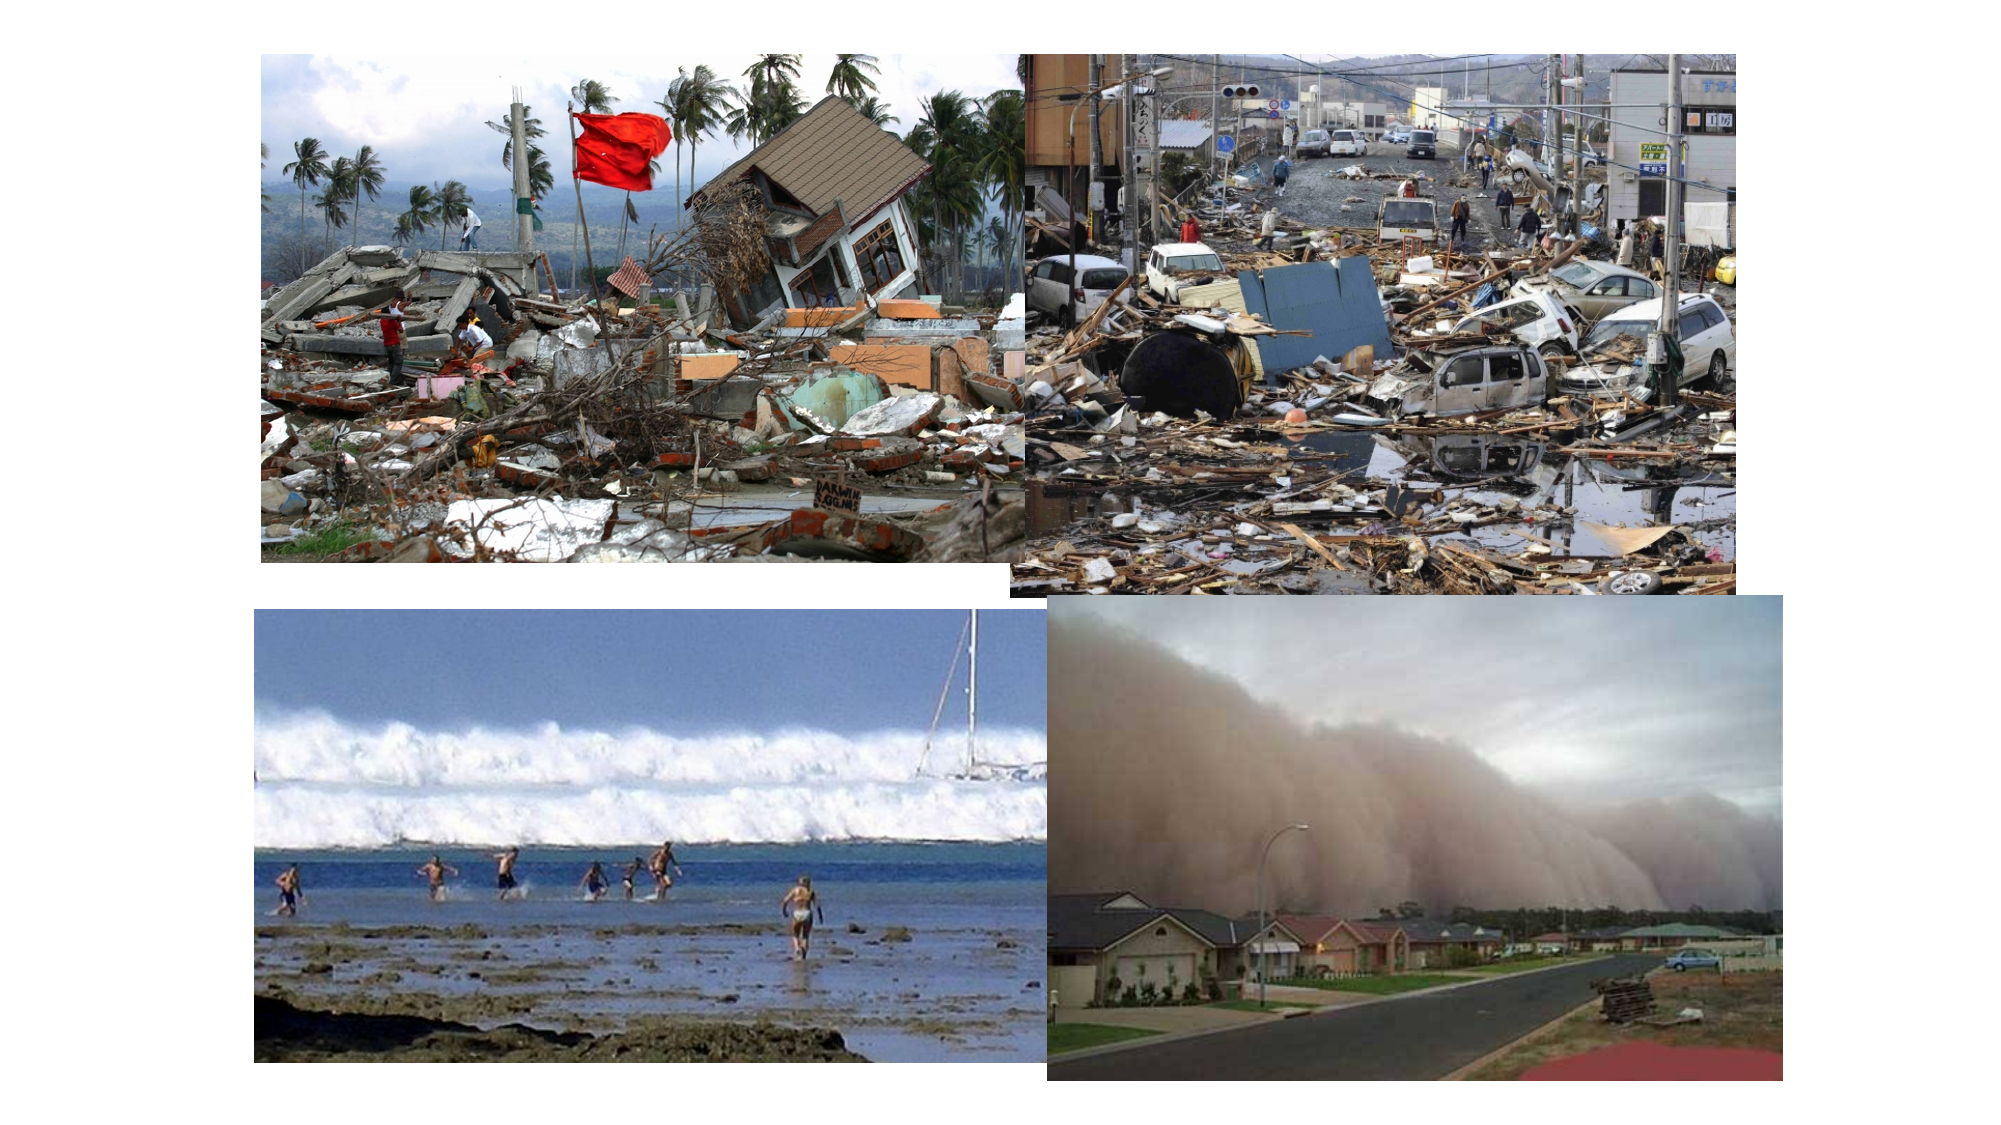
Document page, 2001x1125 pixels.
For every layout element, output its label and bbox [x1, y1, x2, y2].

picture [254, 54, 1783, 1082]
